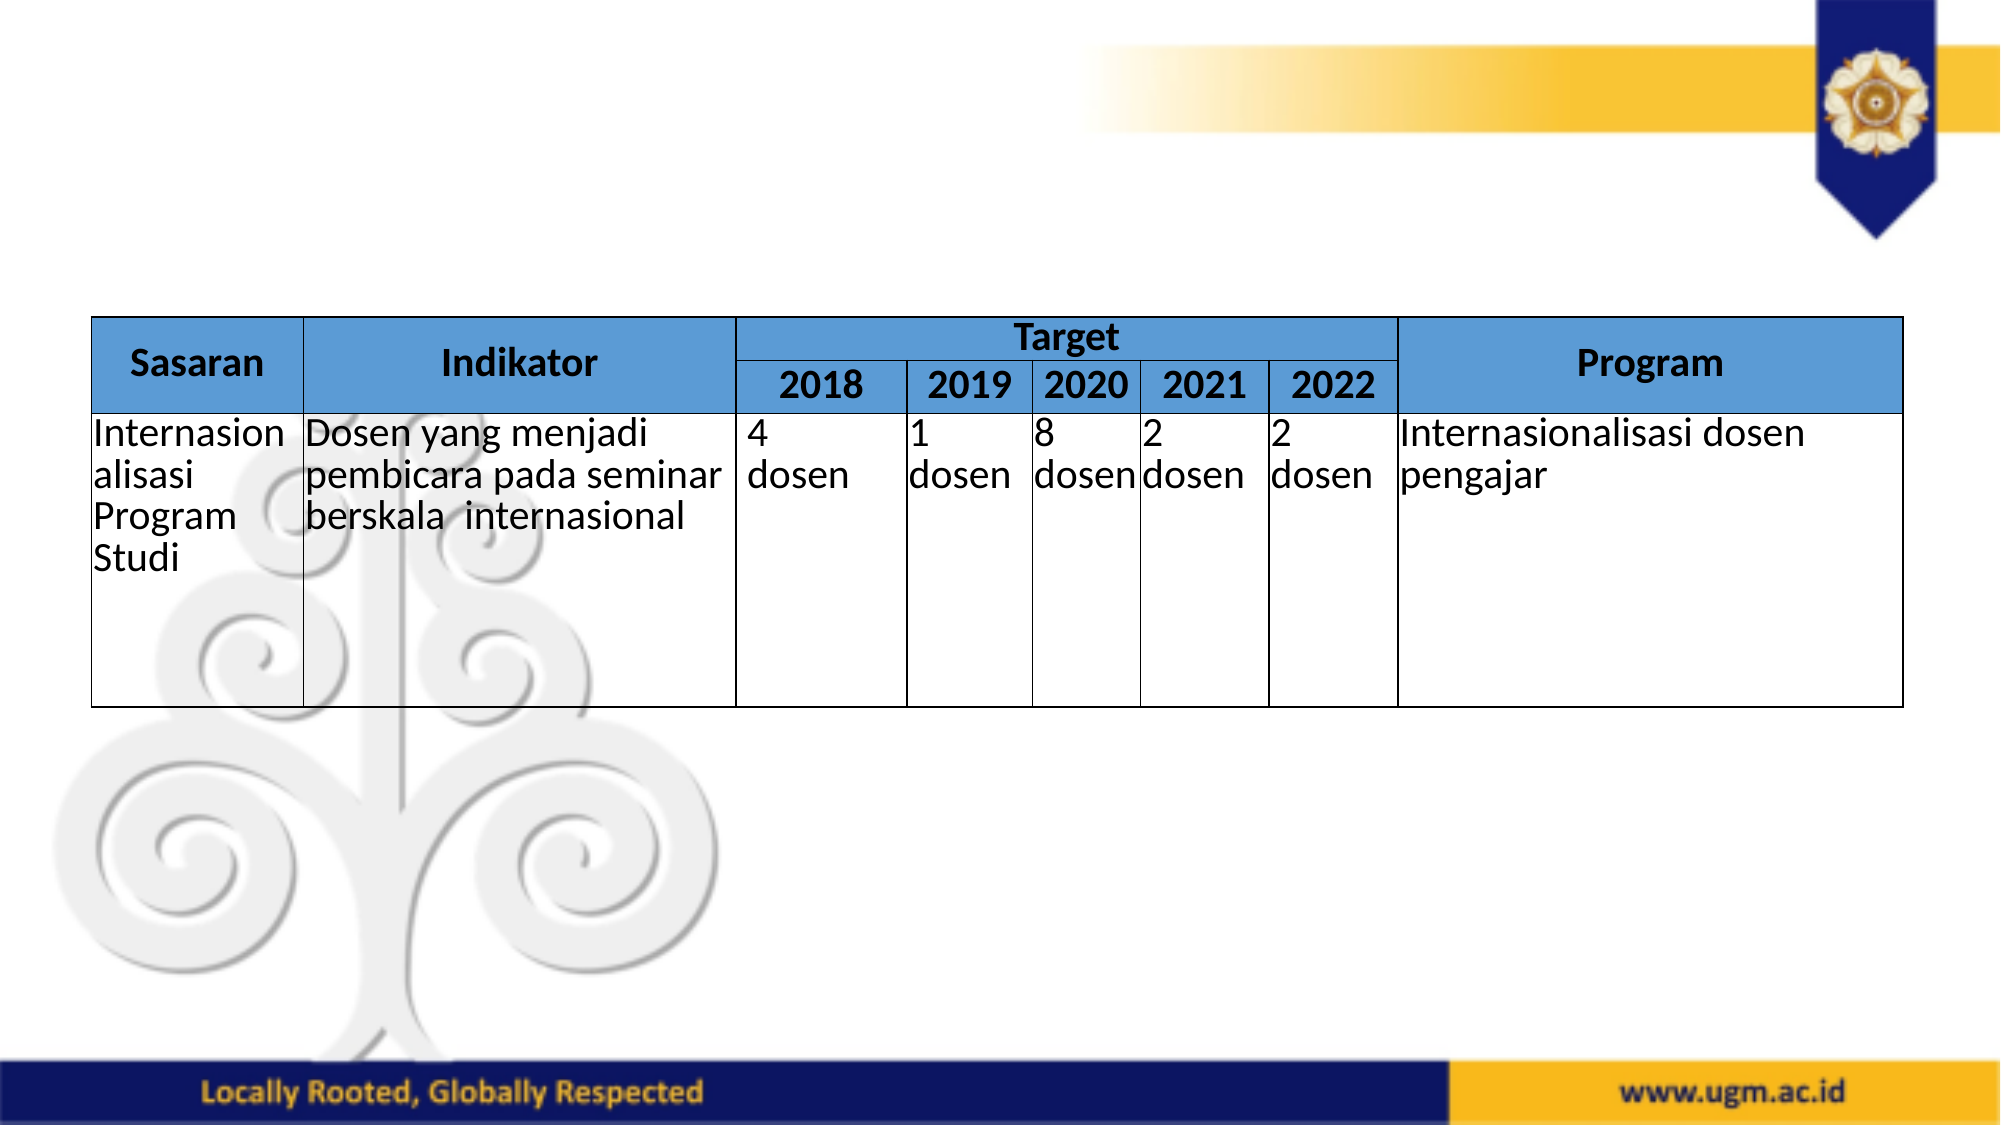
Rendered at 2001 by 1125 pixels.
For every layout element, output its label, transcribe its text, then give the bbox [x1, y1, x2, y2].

table_cell 2 dosen [1141, 414, 1268, 706]
table_cell 2019 [908, 361, 1032, 413]
table_cell Dosen yang menjadi pembicara pada seminar berskala internasional [304, 414, 735, 706]
table_cell 8 dosen [1033, 414, 1140, 706]
table_cell 2022 [1270, 361, 1397, 413]
table_cell 2021 [1141, 361, 1268, 413]
table_cell 2018 [737, 361, 906, 413]
table_cell Internasionalisasi dosen pengajar [1399, 414, 1902, 706]
table_cell Internasionalisasi Program Studi [92, 414, 303, 706]
table_cell 4 dosen [737, 414, 906, 706]
table_cell 2020 [1033, 361, 1140, 413]
table_header Target [737, 318, 1397, 360]
table_cell 1 dosen [908, 414, 1032, 706]
table_header Sasaran [92, 318, 303, 413]
picture [0, 0, 2001, 1125]
table_header Program [1399, 318, 1902, 413]
table_cell 2 dosen [1270, 414, 1397, 706]
table_header Indikator [304, 318, 735, 413]
